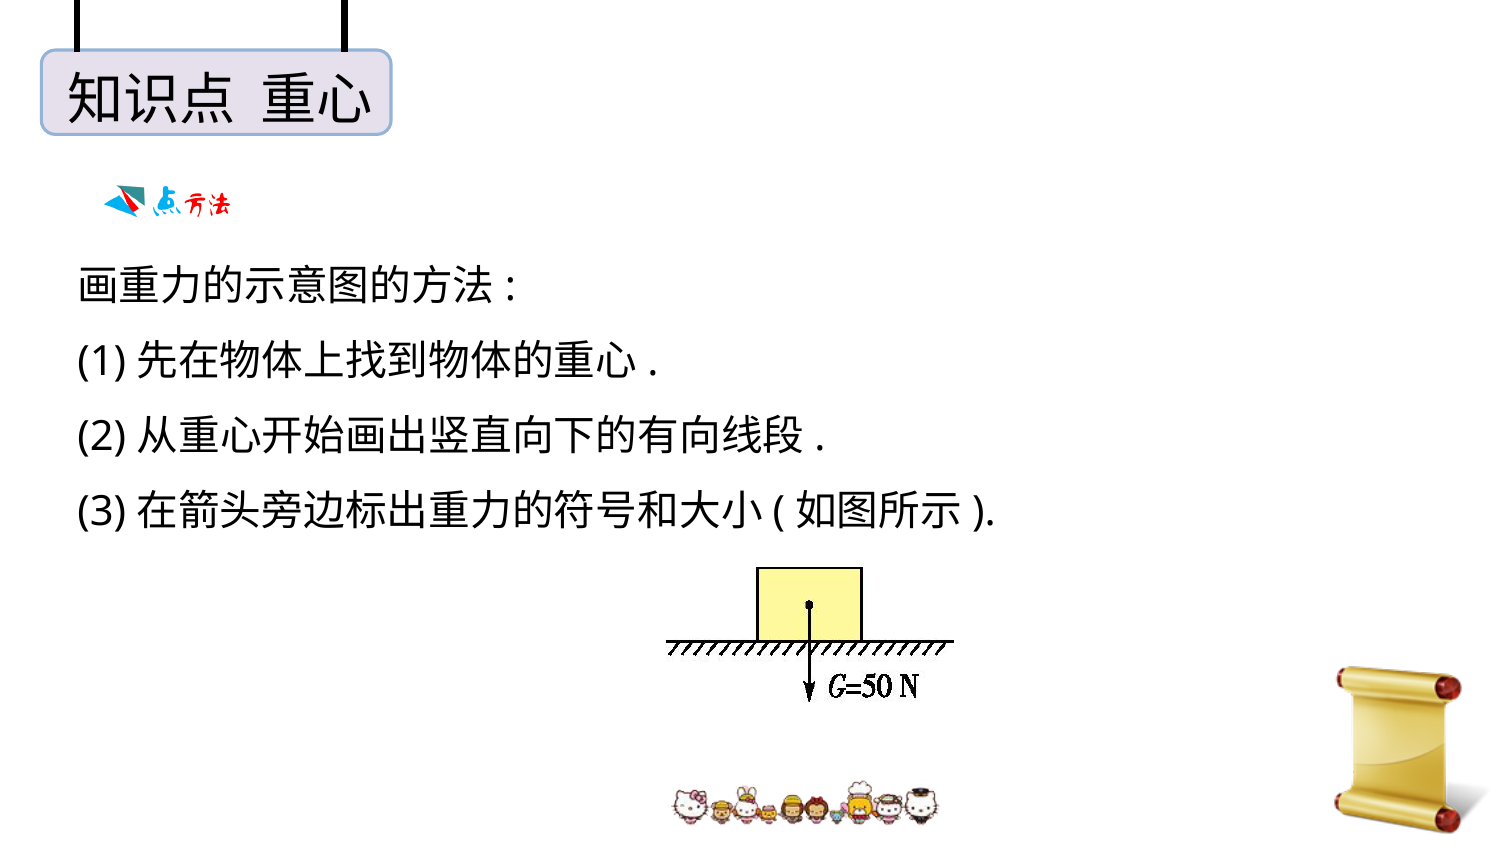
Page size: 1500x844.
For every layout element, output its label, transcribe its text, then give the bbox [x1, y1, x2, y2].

picture [102, 167, 246, 230]
picture [1312, 658, 1499, 844]
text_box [41, 0, 392, 135]
picture [665, 567, 954, 703]
text_box 画重力的示意图的方法: (1)先在物体上找到物体的重心. (2)从重心开始画出竖直向下的有向线段. (3)在箭头旁边标出重力的符号和大小(如图所示). [66, 228, 1330, 540]
picture [650, 763, 962, 844]
